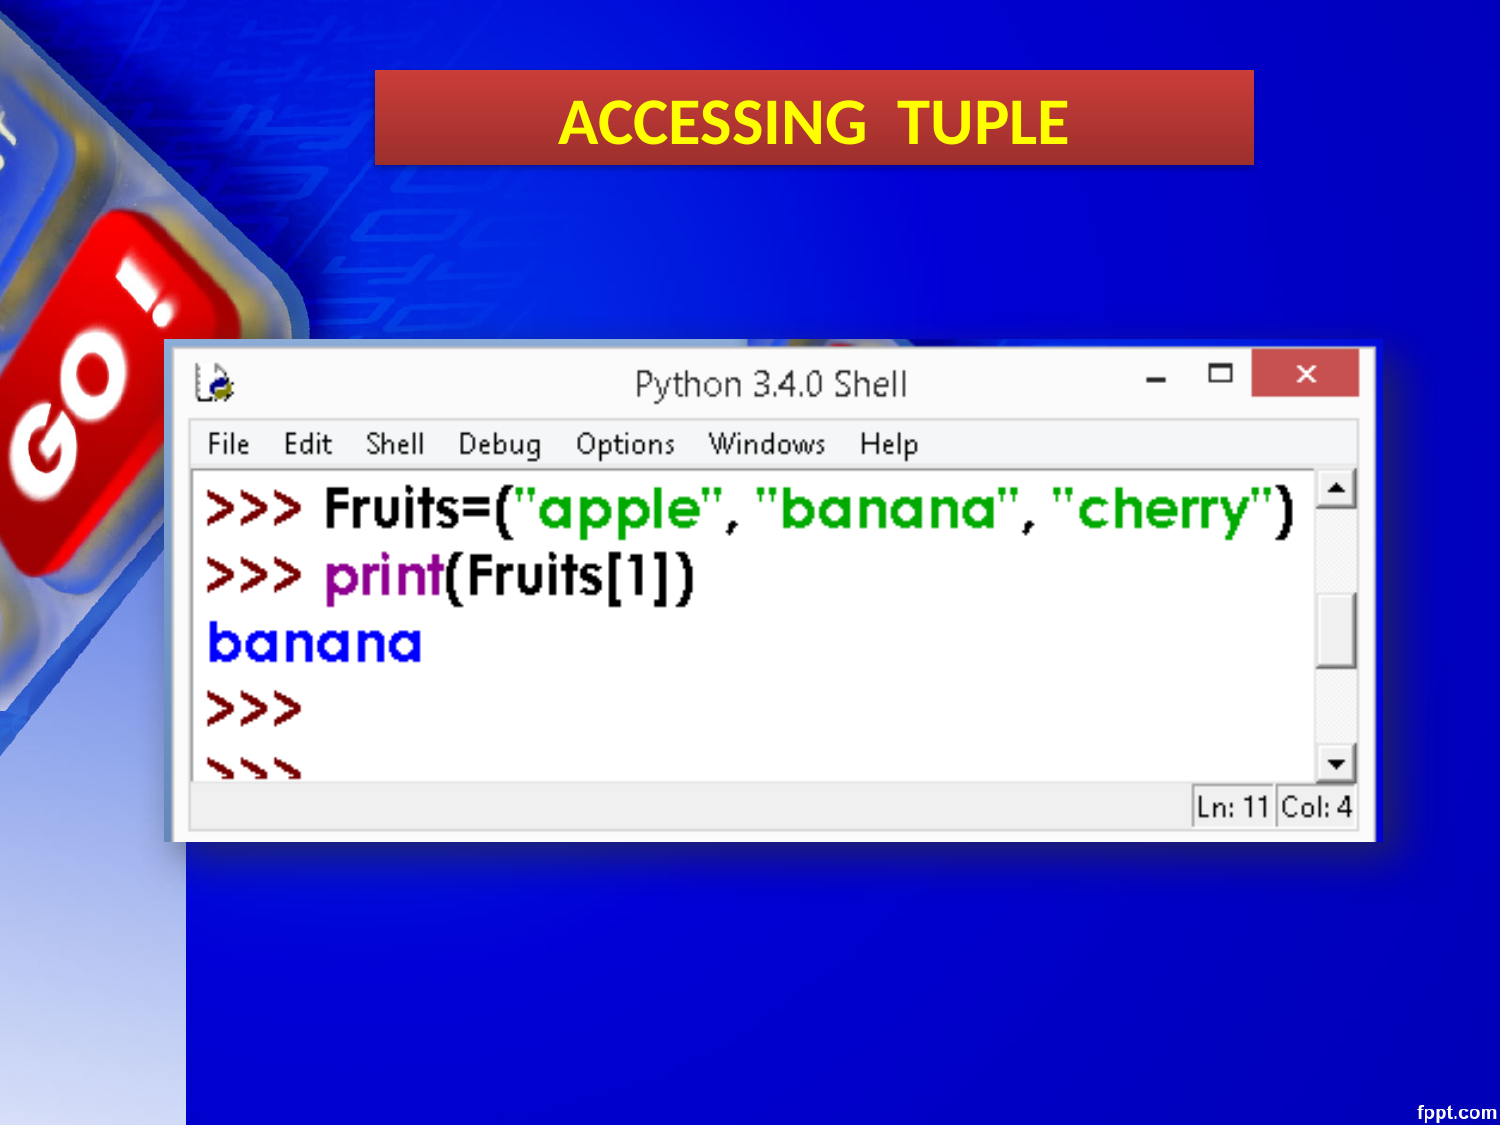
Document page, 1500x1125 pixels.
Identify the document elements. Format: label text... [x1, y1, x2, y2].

picture [0, 0, 1500, 1125]
text_box ACCESSING TUPLE [375, 70, 1254, 165]
